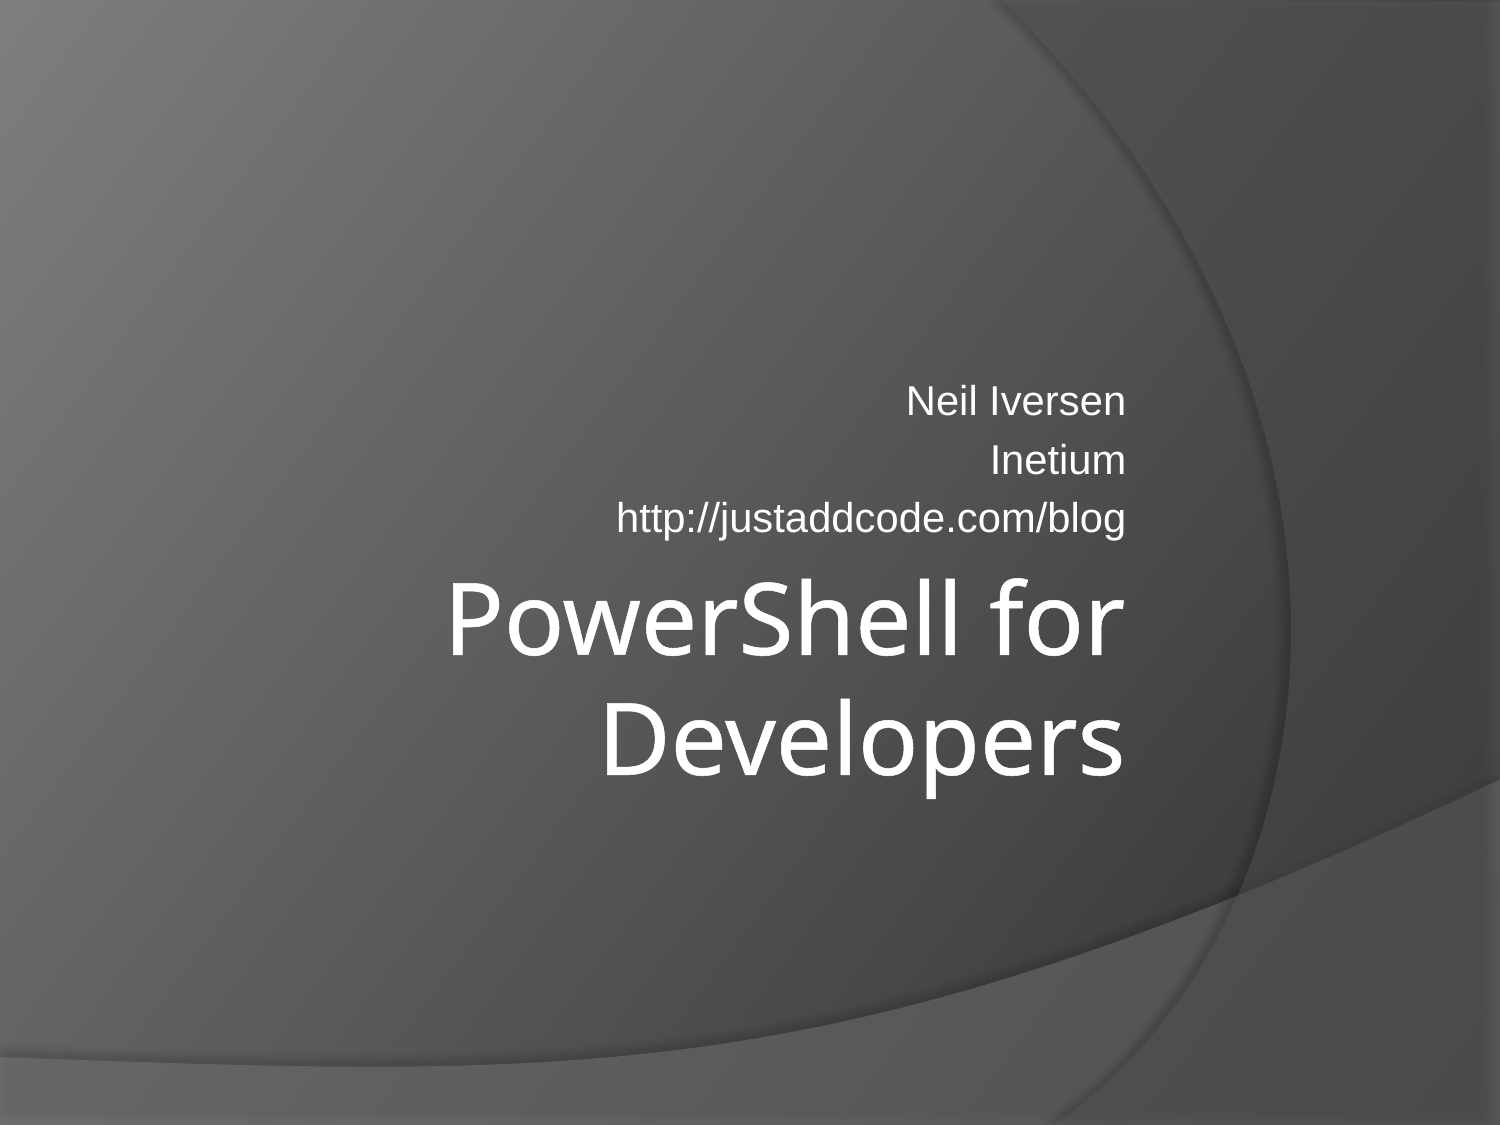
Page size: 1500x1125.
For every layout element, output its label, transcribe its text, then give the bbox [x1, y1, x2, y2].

title PowerShell for Developers [70, 547, 1134, 925]
subtitle Neil Iversen Inetium http://justaddcode.com/blog [71, 253, 1134, 541]
